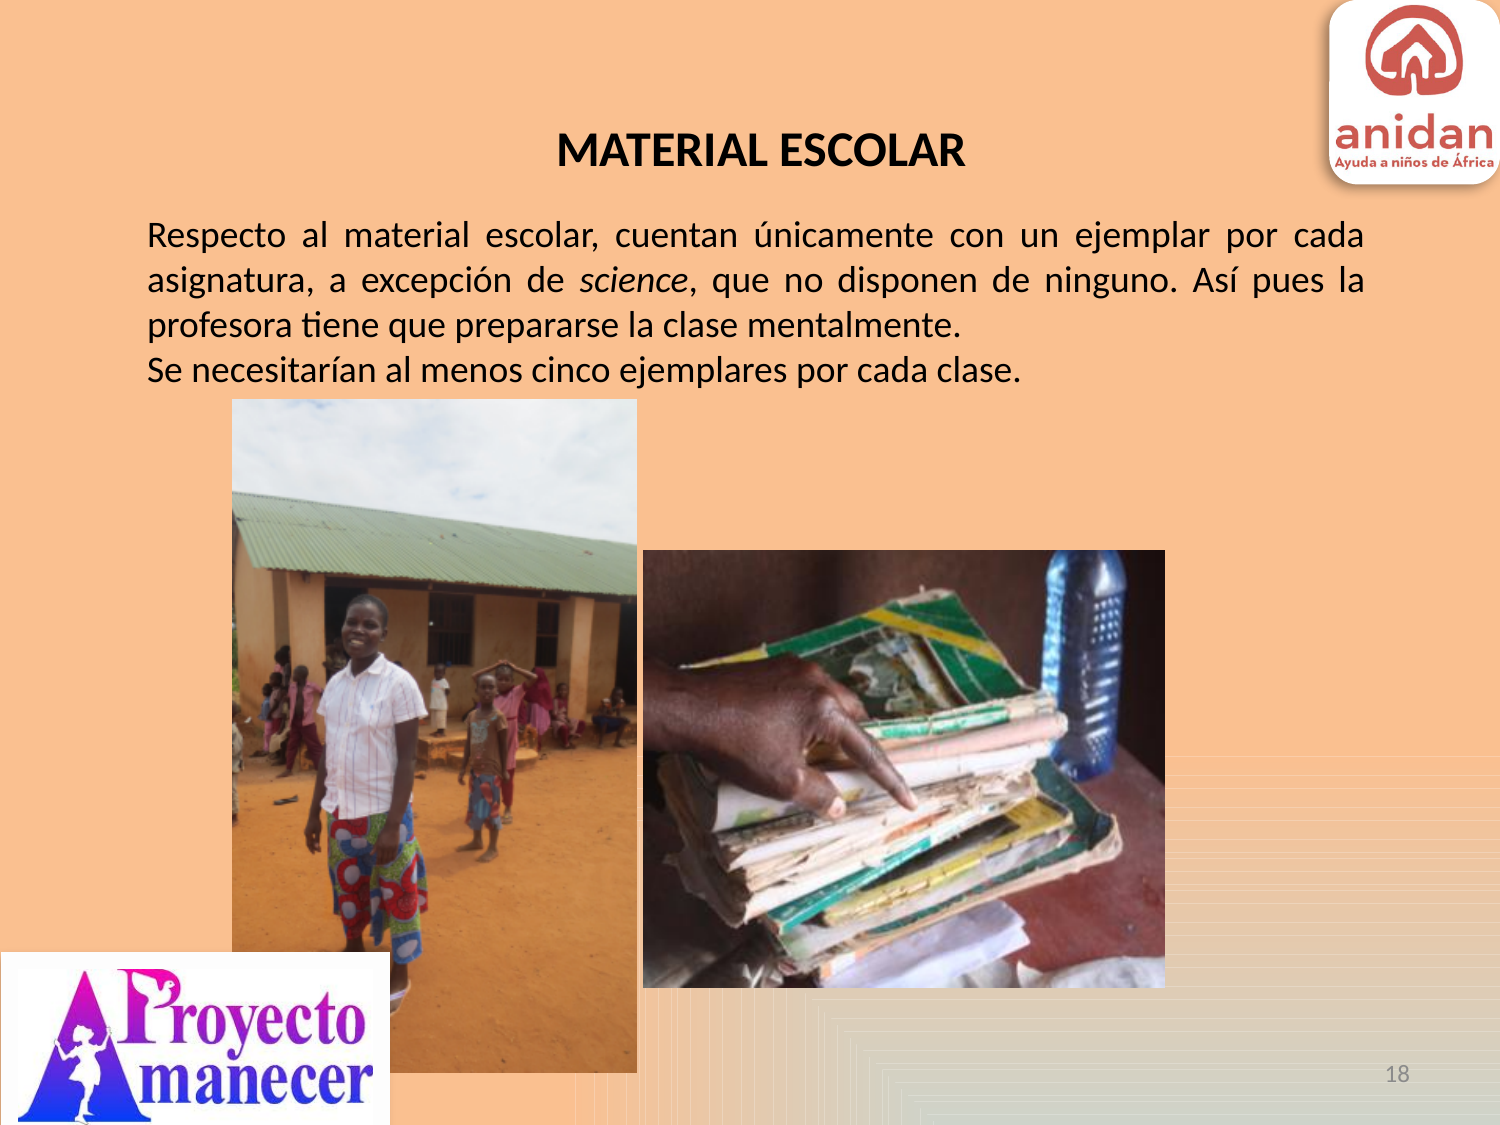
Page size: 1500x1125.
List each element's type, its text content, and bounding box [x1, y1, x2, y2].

picture [643, 550, 1165, 988]
picture [17, 399, 637, 1125]
text_box Respecto al material escolar, cuentan únicamente con un ejemplar por cada asignatura, a excepción de science, que no disponen de ninguno. Así pues la profesora tiene que prepararse la clase mentalmente. Se necesitarían al menos cinco ejemplares por cada clase. [132, 203, 1381, 398]
slide_number 18 [1074, 1042, 1425, 1103]
picture [1329, 0, 1500, 185]
text_box MATERIAL ESCOLAR [395, 108, 1128, 184]
